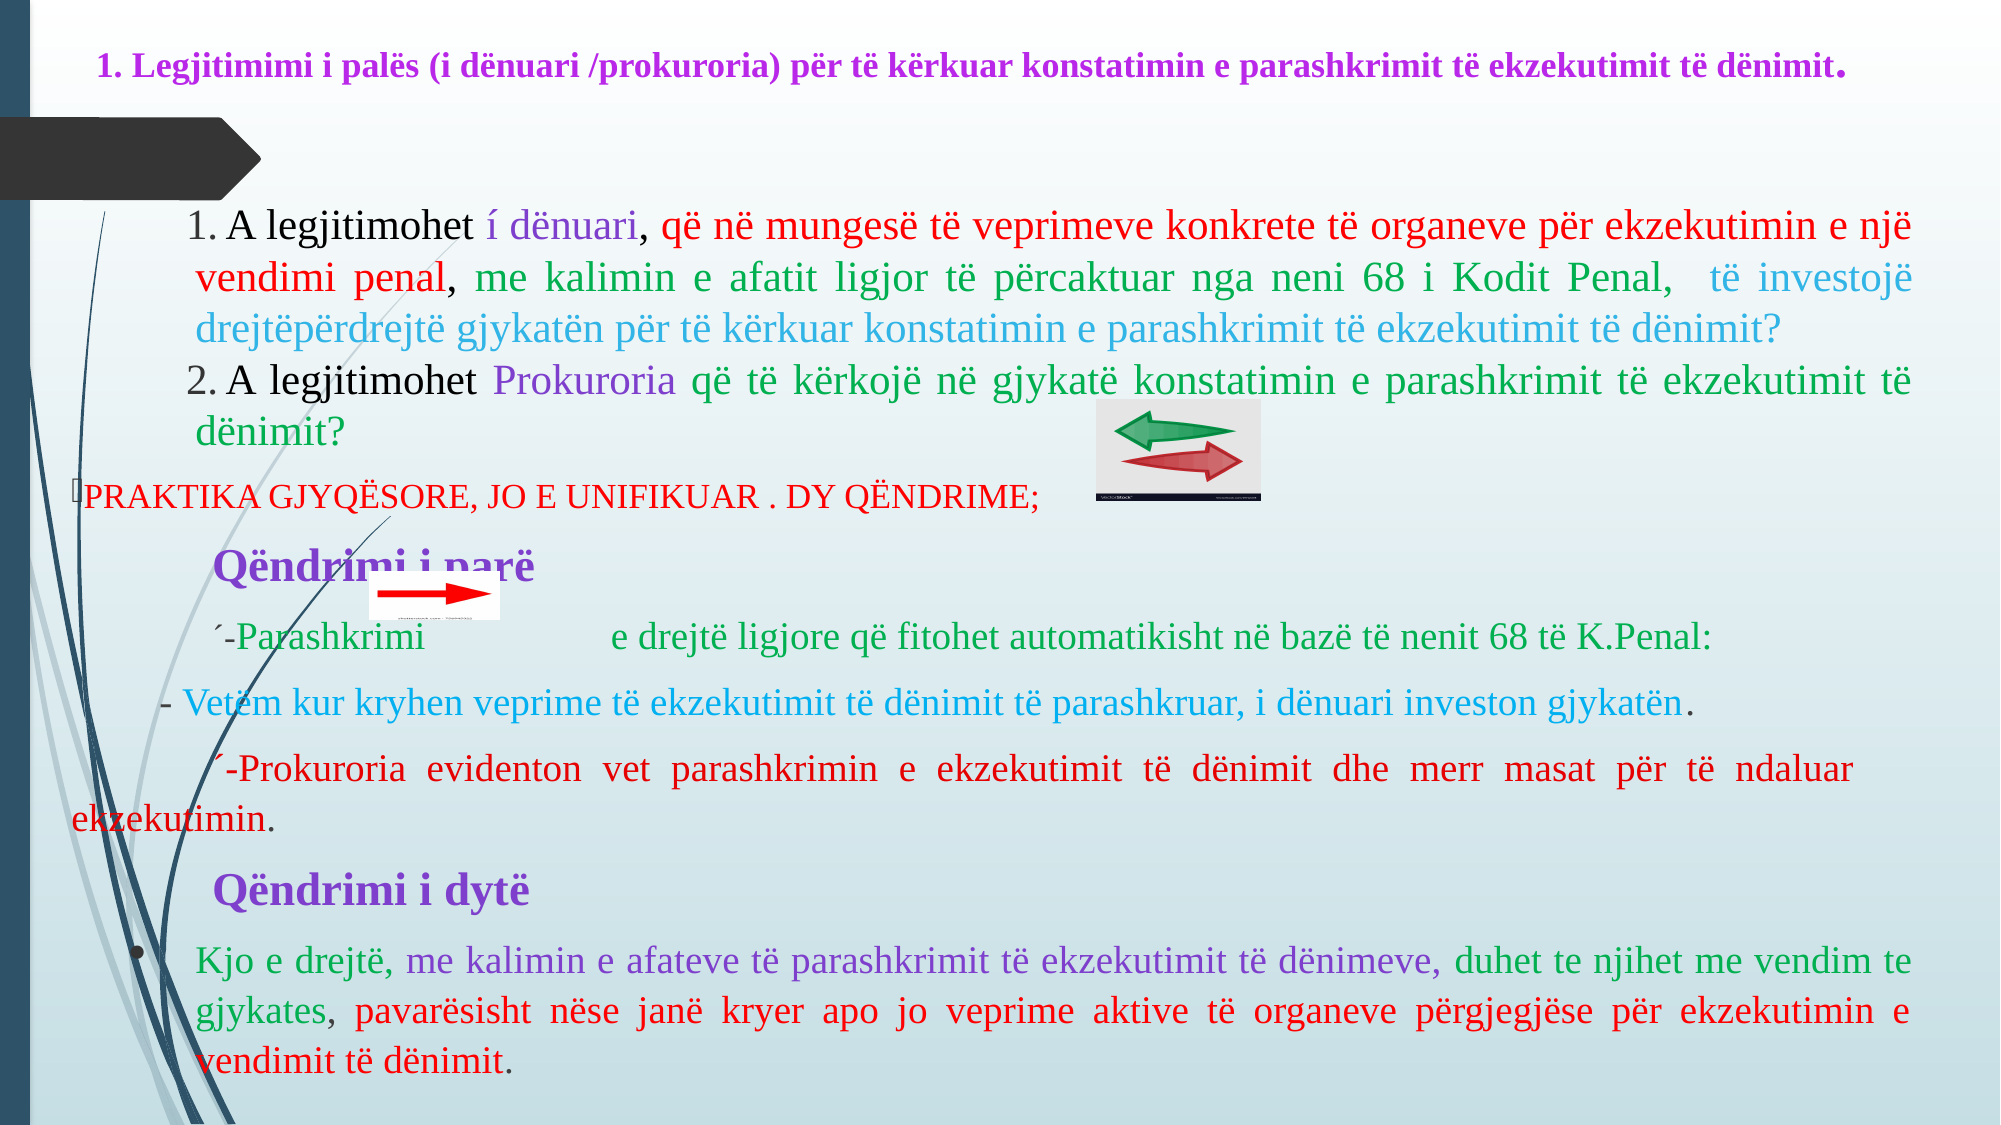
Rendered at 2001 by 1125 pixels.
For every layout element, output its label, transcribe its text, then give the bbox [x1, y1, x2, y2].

picture [1095, 399, 1261, 501]
title 1. Legjitimimi i palës (i dënuari /prokuroria) për të kërkuar konstatimin e parashkrimit të ekzekutimit të dënimit. [56, 21, 1888, 156]
list A legjitimohet í dënuari, që në mungesë të veprimeve konkrete të organeve për ekzekutimin e një vendimi penal, me kalimin e afatit ligjor të përcaktuar nga neni 68 i Kodit Penal, të investojë drejtëpërdrejtë gjykatën për të kërkuar konstatimin e parashkrimit të ekzekutimit të dënimit? A legjitimohet Prokuroria që të kërkojë në gjykatë konstatimin e parashkrimit të ekzekutimit të dënimit? PRAKTIKA GJYQËSORE, JO E UNIFIKUAR . DY QËNDRIME; Qëndrimi i parë ´-Parashkrimi e drejtë ligjore që fitohet automatikisht në bazë të nenit 68 të K.Penal: - Vetëm kur kryhen veprime të ekzekutimit të dënimit të parashkruar, i dënuari investon gjykatën. ´-Prokuroria evidenton vet parashkrimin e ekzekutimit të dënimit dhe merr masat për të ndaluar ekzekutimin. Qëndrimi i dytë Kjo e drejtë, me kalimin e afateve të parashkrimit të ekzekutimit të dënimeve, duhet te njihet me vendim te gjykates, pavarësisht nëse janë kryer apo jo veprime aktive të organeve përgjegjëse për ekzekutimin e vendimit të dënimit. [56, 189, 1929, 1104]
picture [369, 571, 501, 620]
